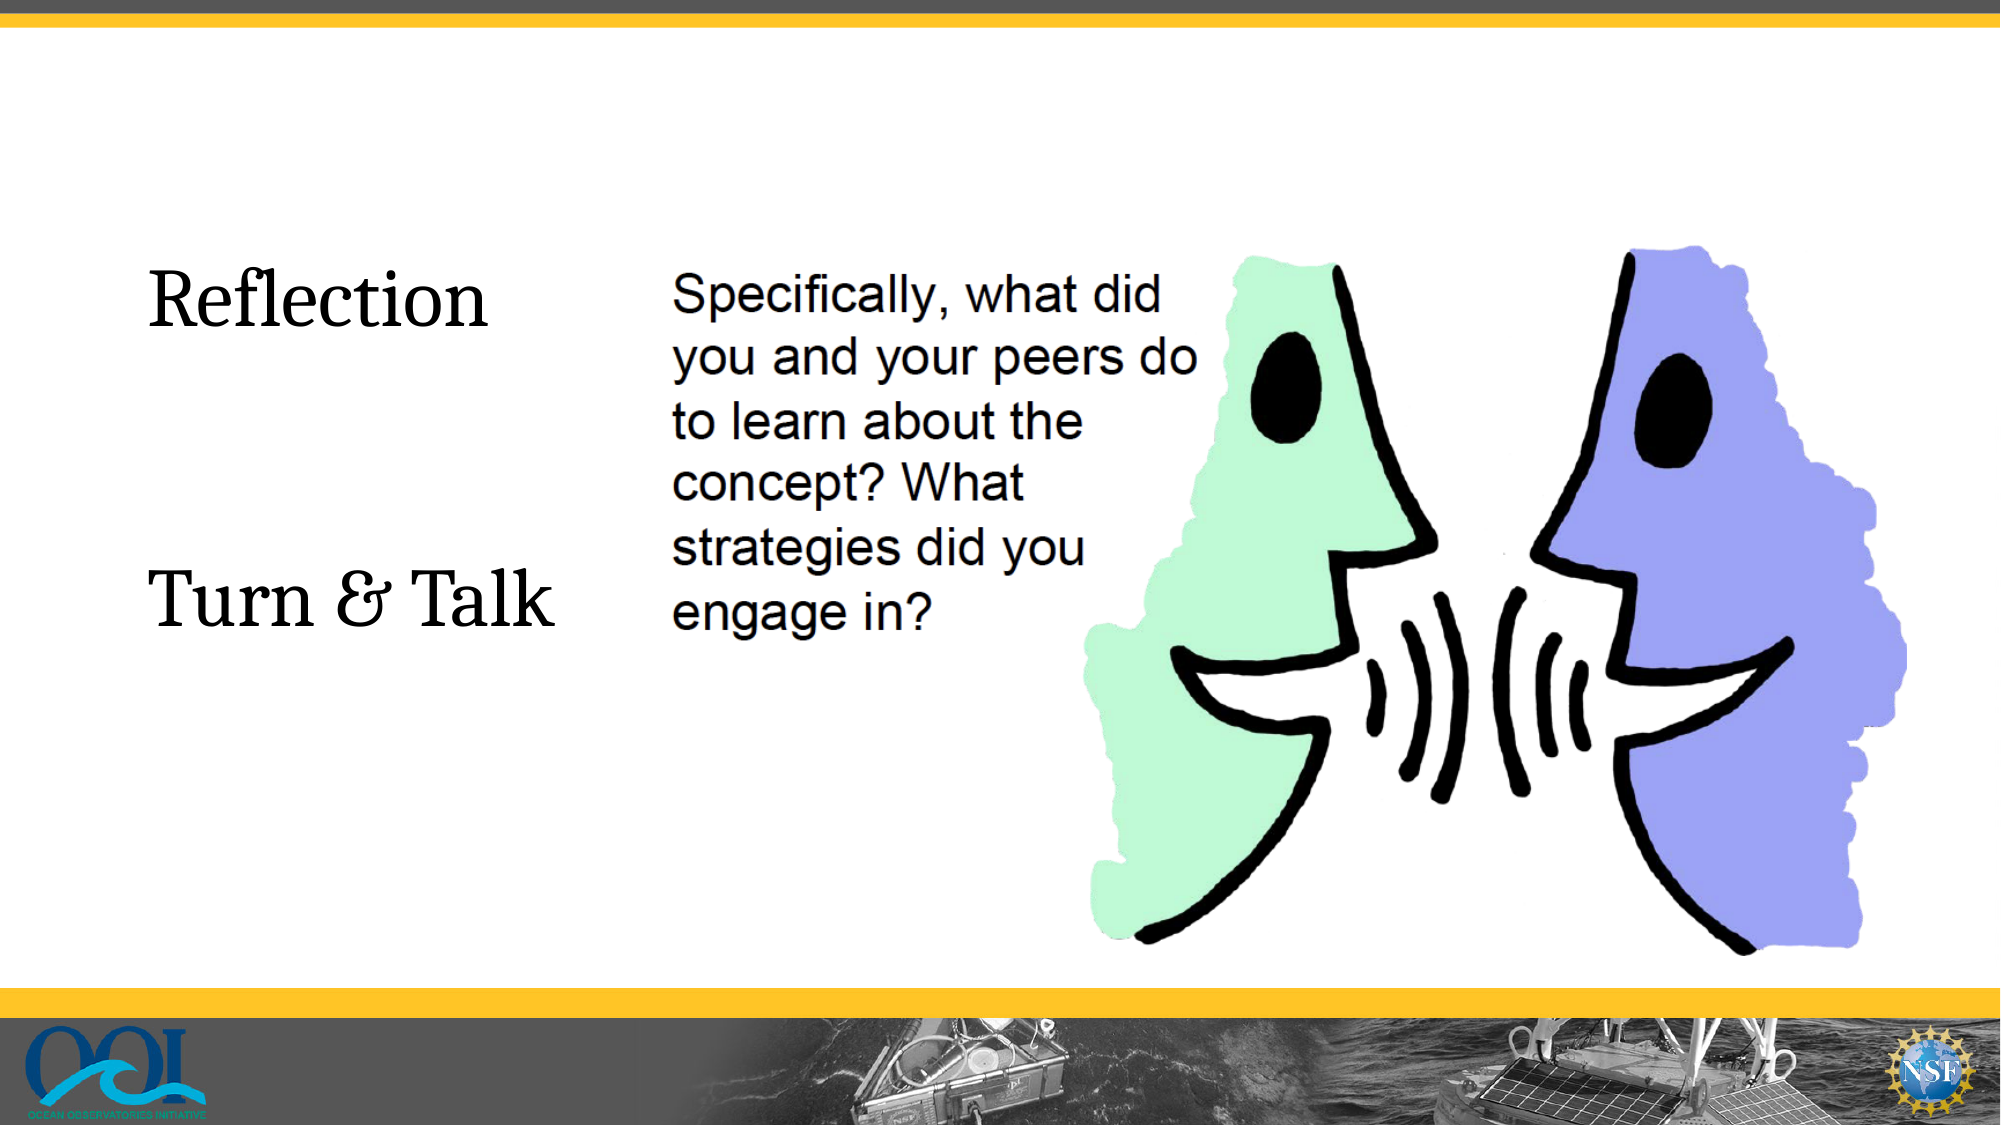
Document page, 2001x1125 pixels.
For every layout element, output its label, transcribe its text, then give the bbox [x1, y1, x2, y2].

picture [0, 0, 2001, 1125]
text_box Reflection Turn & Talk [132, 235, 556, 651]
